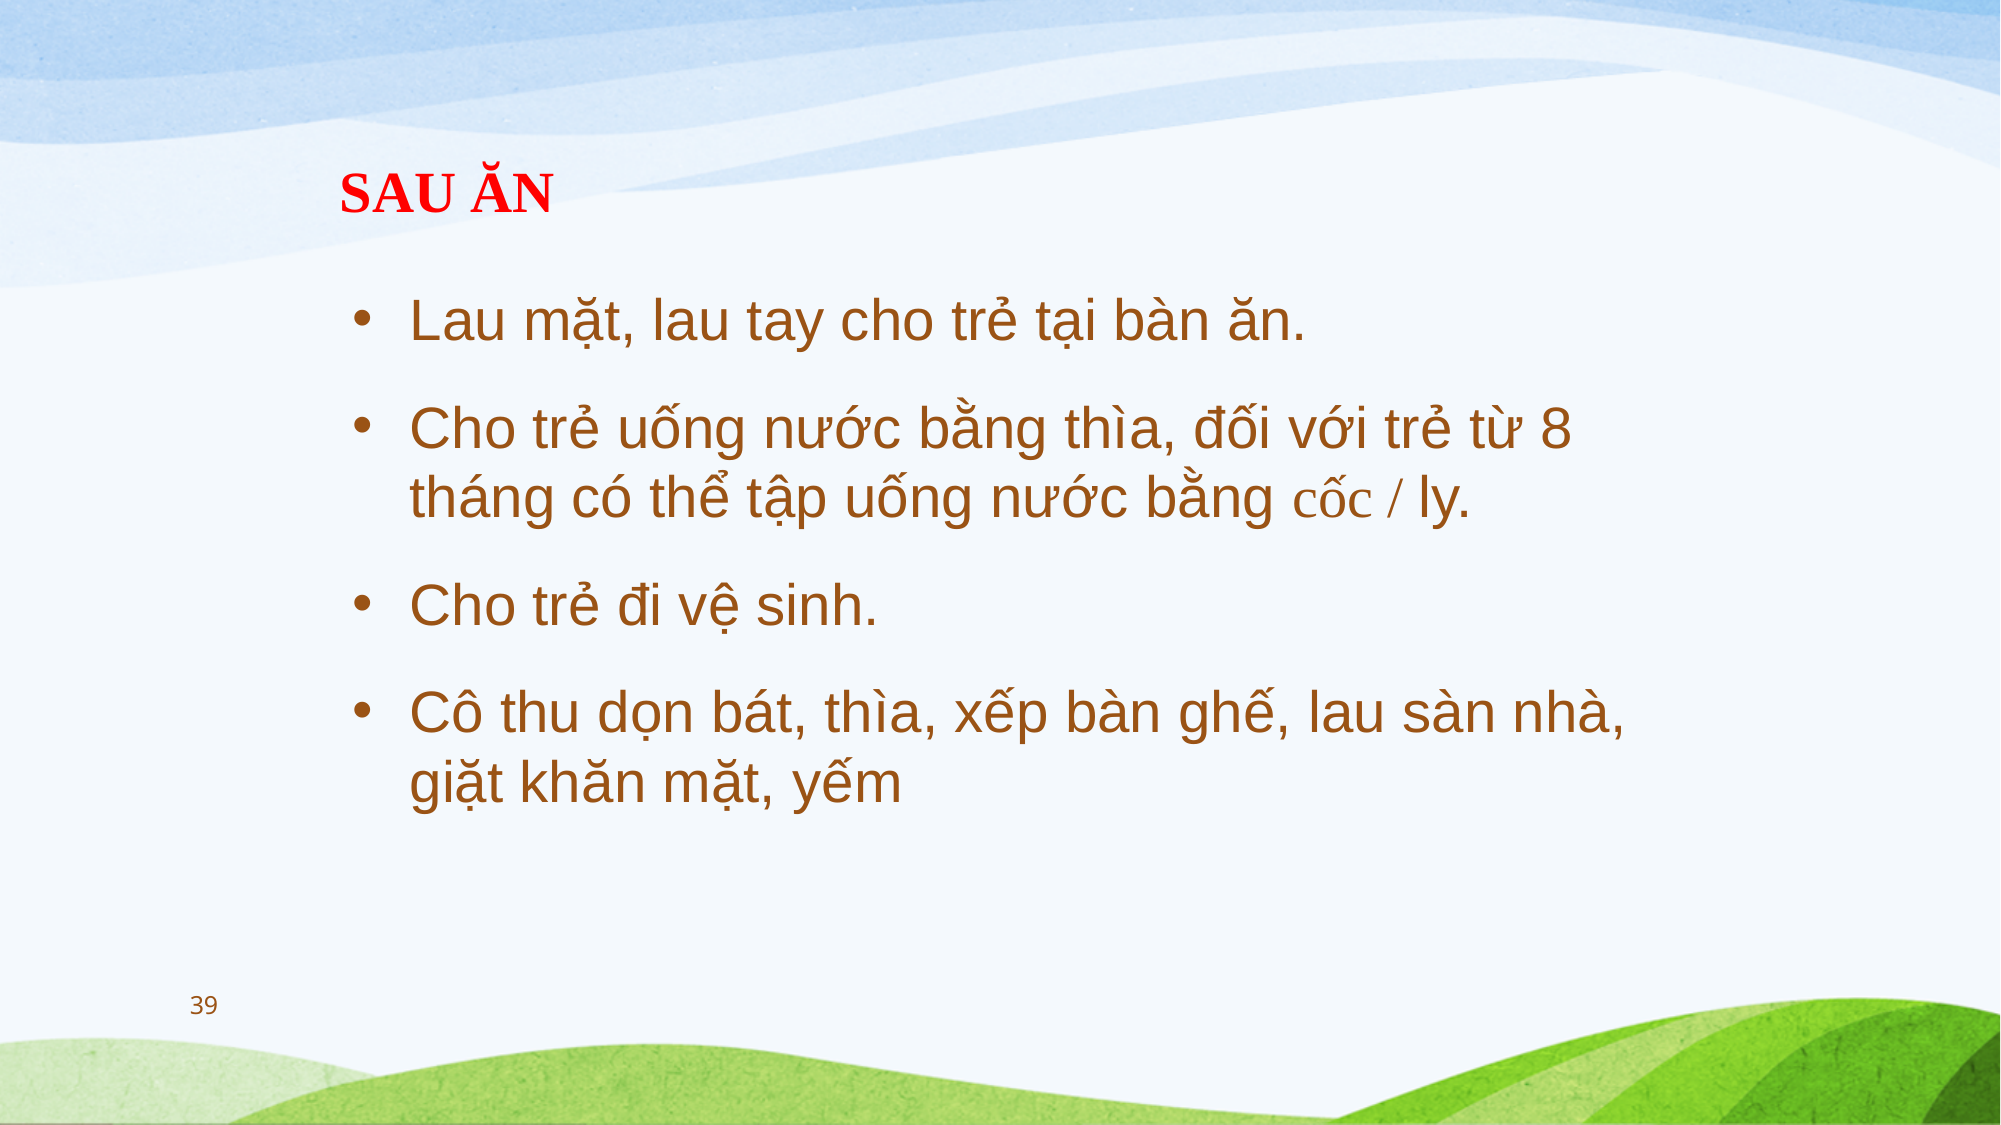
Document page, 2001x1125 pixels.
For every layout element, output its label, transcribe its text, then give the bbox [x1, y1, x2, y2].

title SAU ĂN [324, 37, 1675, 233]
picture [0, 0, 2001, 1125]
list Lau mặt, lau tay cho trẻ tại bàn ăn. Cho trẻ uống nước bằng thìa, đối với trẻ từ 8 tháng có thể tập uống nước bằng cốc / ly. Cho trẻ đi vệ sinh. Cô thu dọn bát, thìa, xếp bàn ghế, lau sàn nhà, giặt khăn mặt, yếm [337, 275, 1663, 1000]
slide_number 39 [174, 987, 300, 1025]
